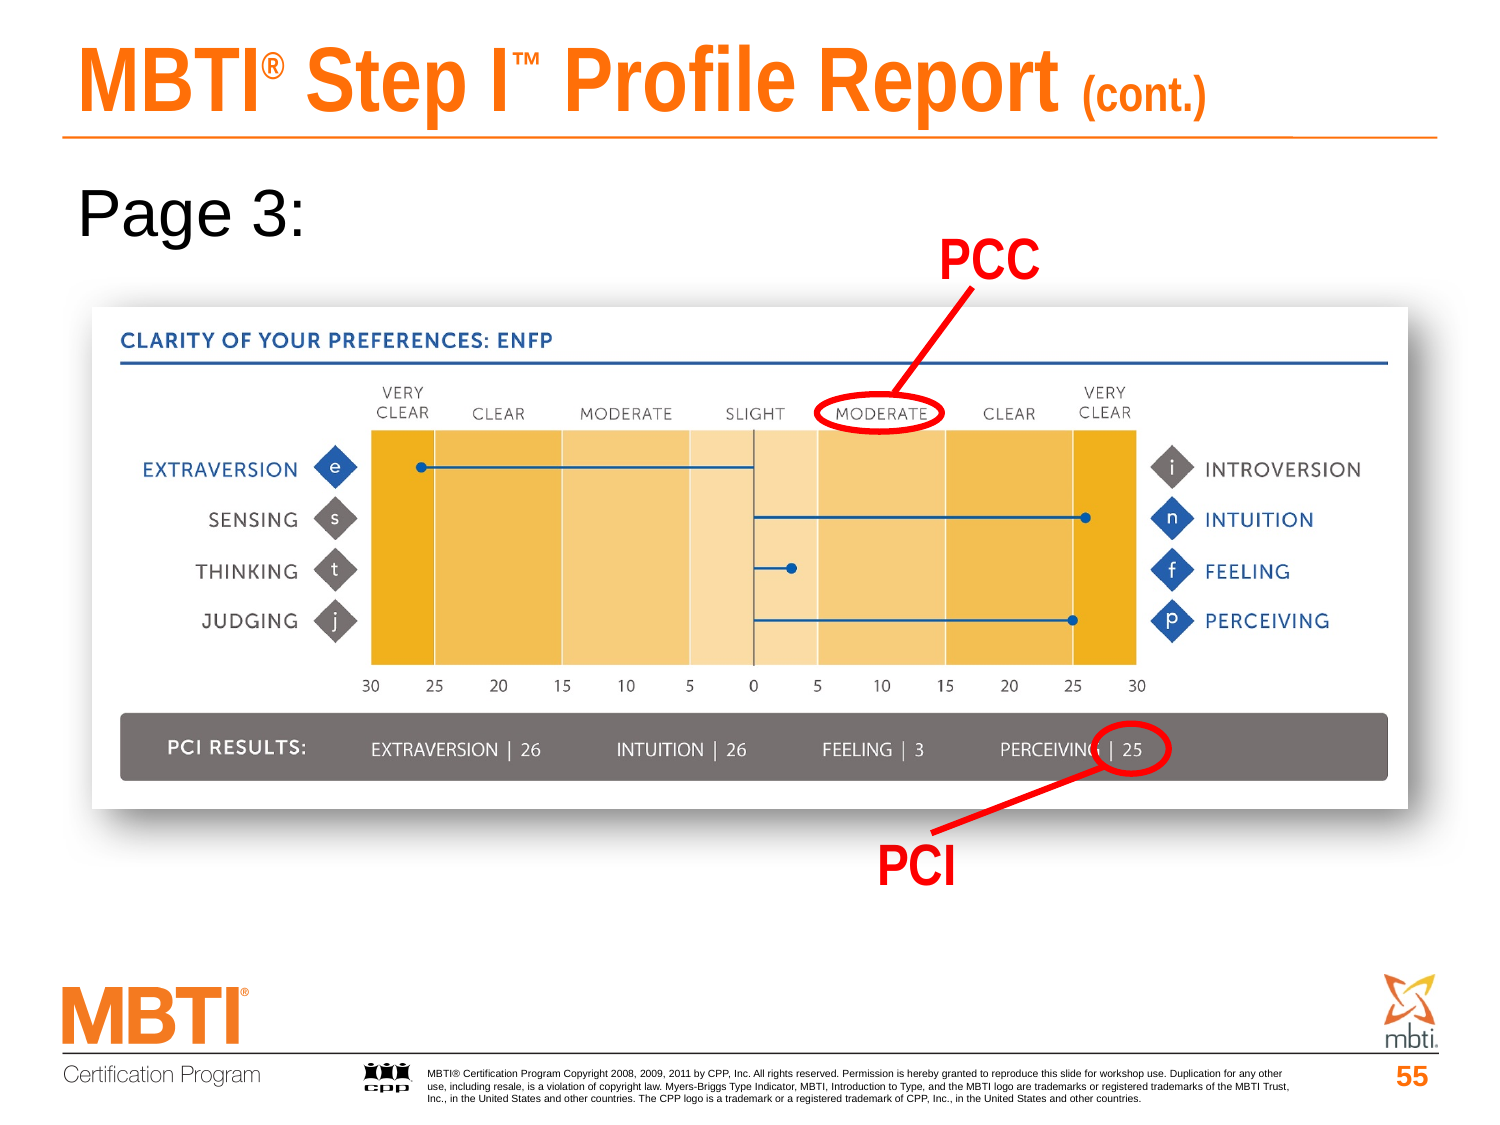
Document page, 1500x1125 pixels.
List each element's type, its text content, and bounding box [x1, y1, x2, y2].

list Page 3: [62, 162, 1438, 963]
picture [62, 974, 1439, 1093]
title MBTI® Step I™ Profile Report (cont.) [62, 24, 1438, 125]
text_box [92, 213, 1408, 906]
text_box 55 [1362, 1049, 1463, 1125]
